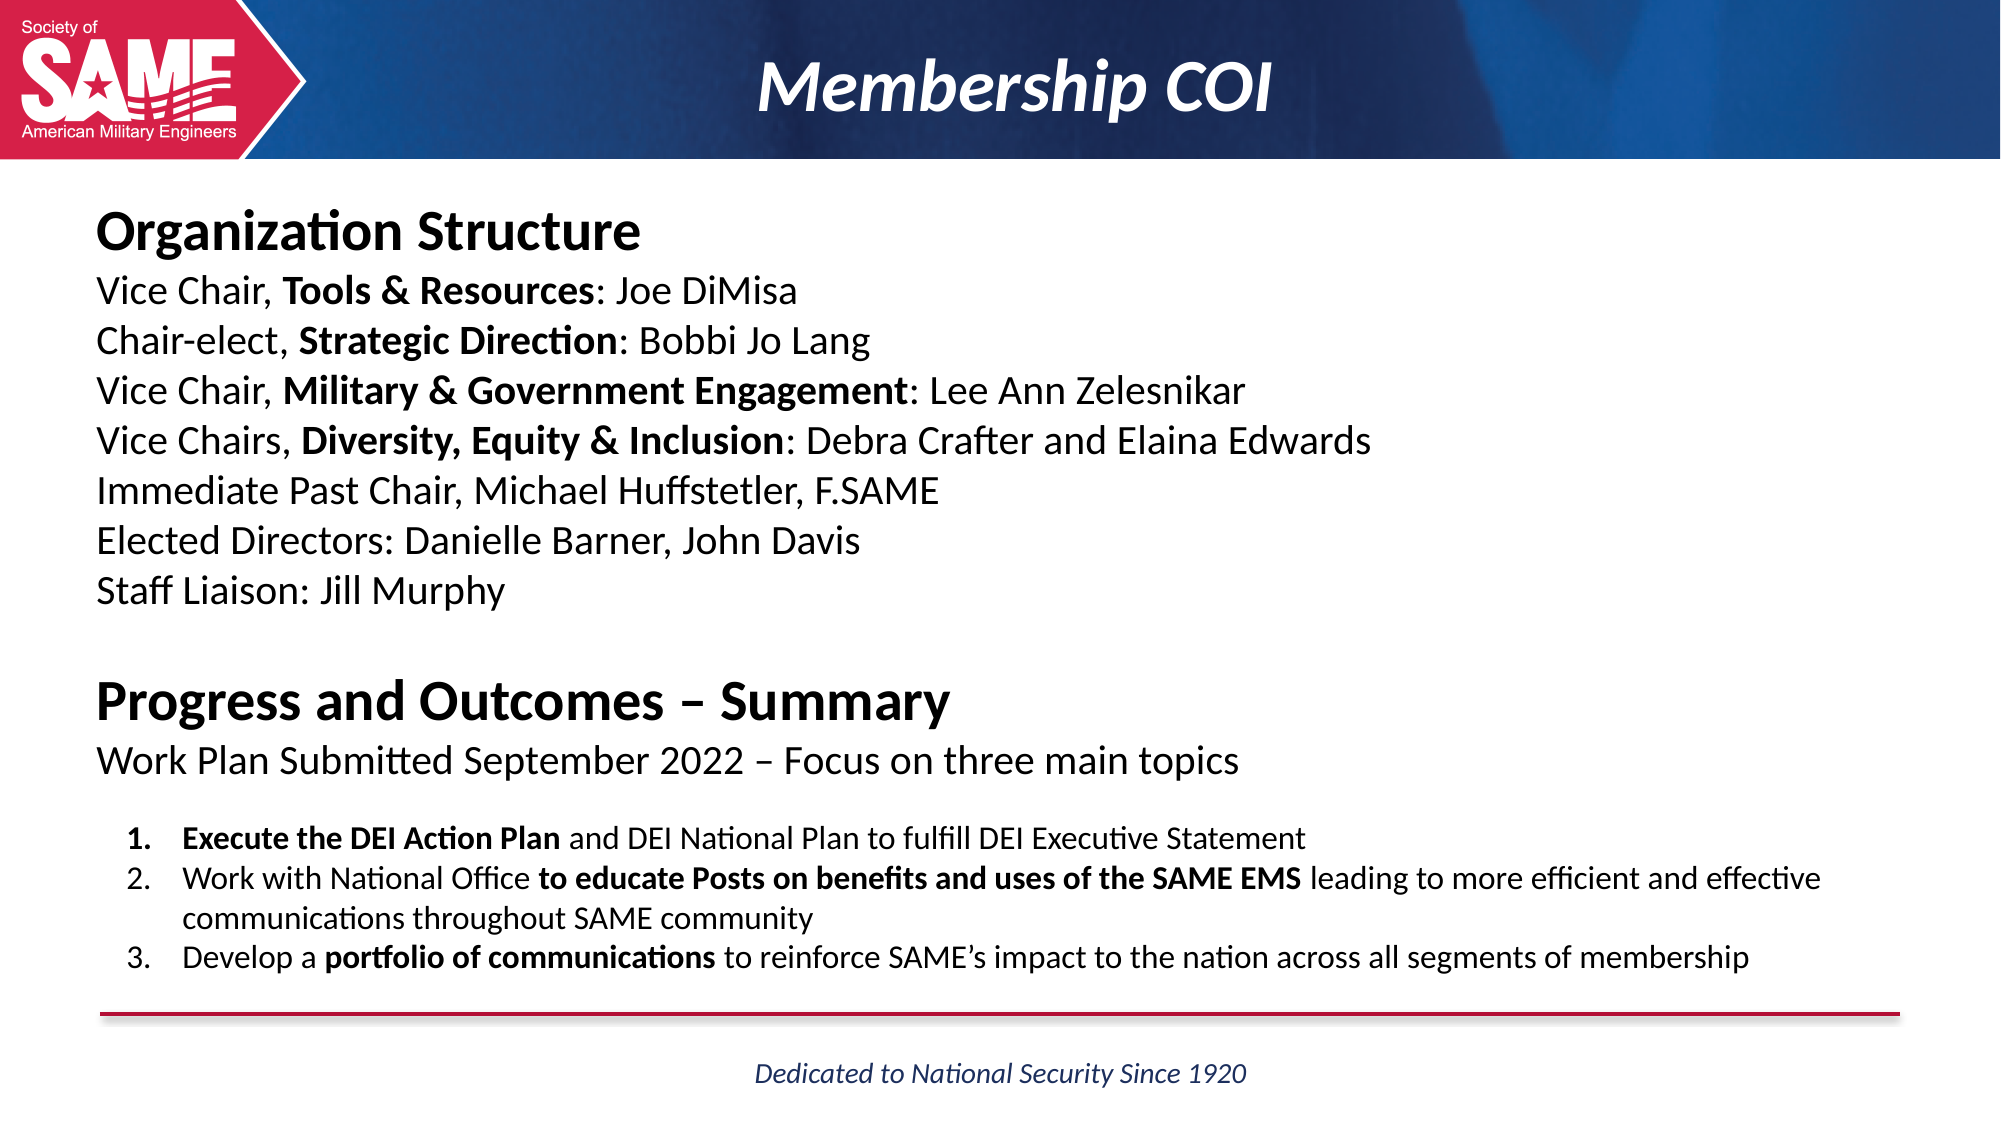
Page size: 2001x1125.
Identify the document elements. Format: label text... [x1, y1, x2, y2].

text_box Membership COI [741, 28, 1289, 134]
title Organization Structure Vice Chair, Tools & Resources: Joe DiMisa Chair-elect, Strategic Direction: Bobbi Jo Lang Vice Chair, Military & Government Engagement: Lee Ann Zelesnikar Vice Chairs, Diversity, Equity & Inclusion: Debra Crafter and Elaina Edwards Immediate Past Chair, Michael Huffstetler, F.SAME Elected Directors: Danielle Barner, John Davis Staff Liaison: Jill Murphy Progress and Outcomes – Summary Work Plan Submitted September 2022 – Focus on three main topics [81, 468, 1882, 657]
text_box Execute the DEI Action Plan and DEI National Plan to fulfill DEI Executive Statement Work with National Office to educate Posts on benefits and uses of the SAME EMS leading to more efficient and effective communications throughout SAME community Develop a portfolio of communications to reinforce SAME’s impact to the nation across all segments of membership [111, 808, 1954, 1023]
picture [0, 0, 2001, 1125]
